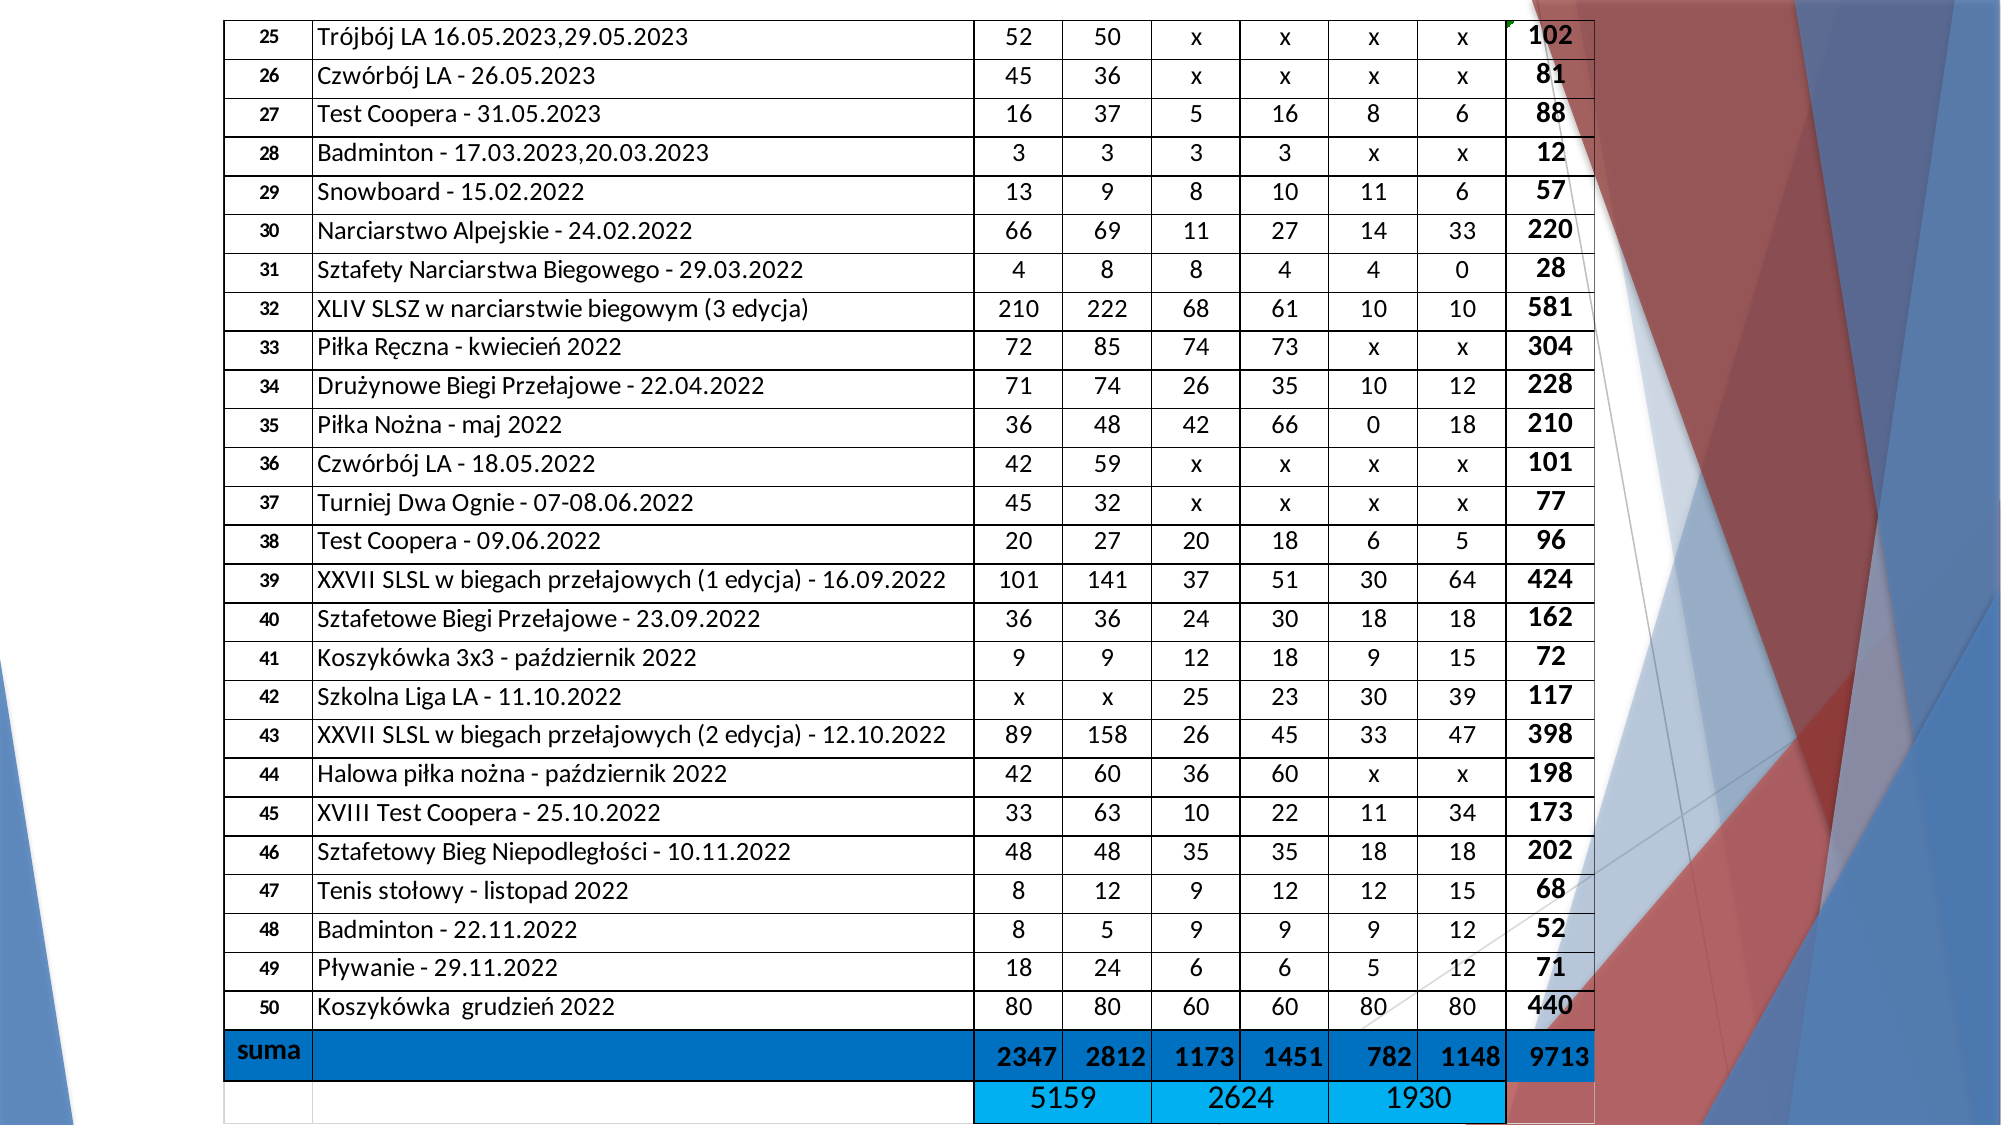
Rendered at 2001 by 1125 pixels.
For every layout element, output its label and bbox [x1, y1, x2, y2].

text_box [222, 19, 1597, 1125]
